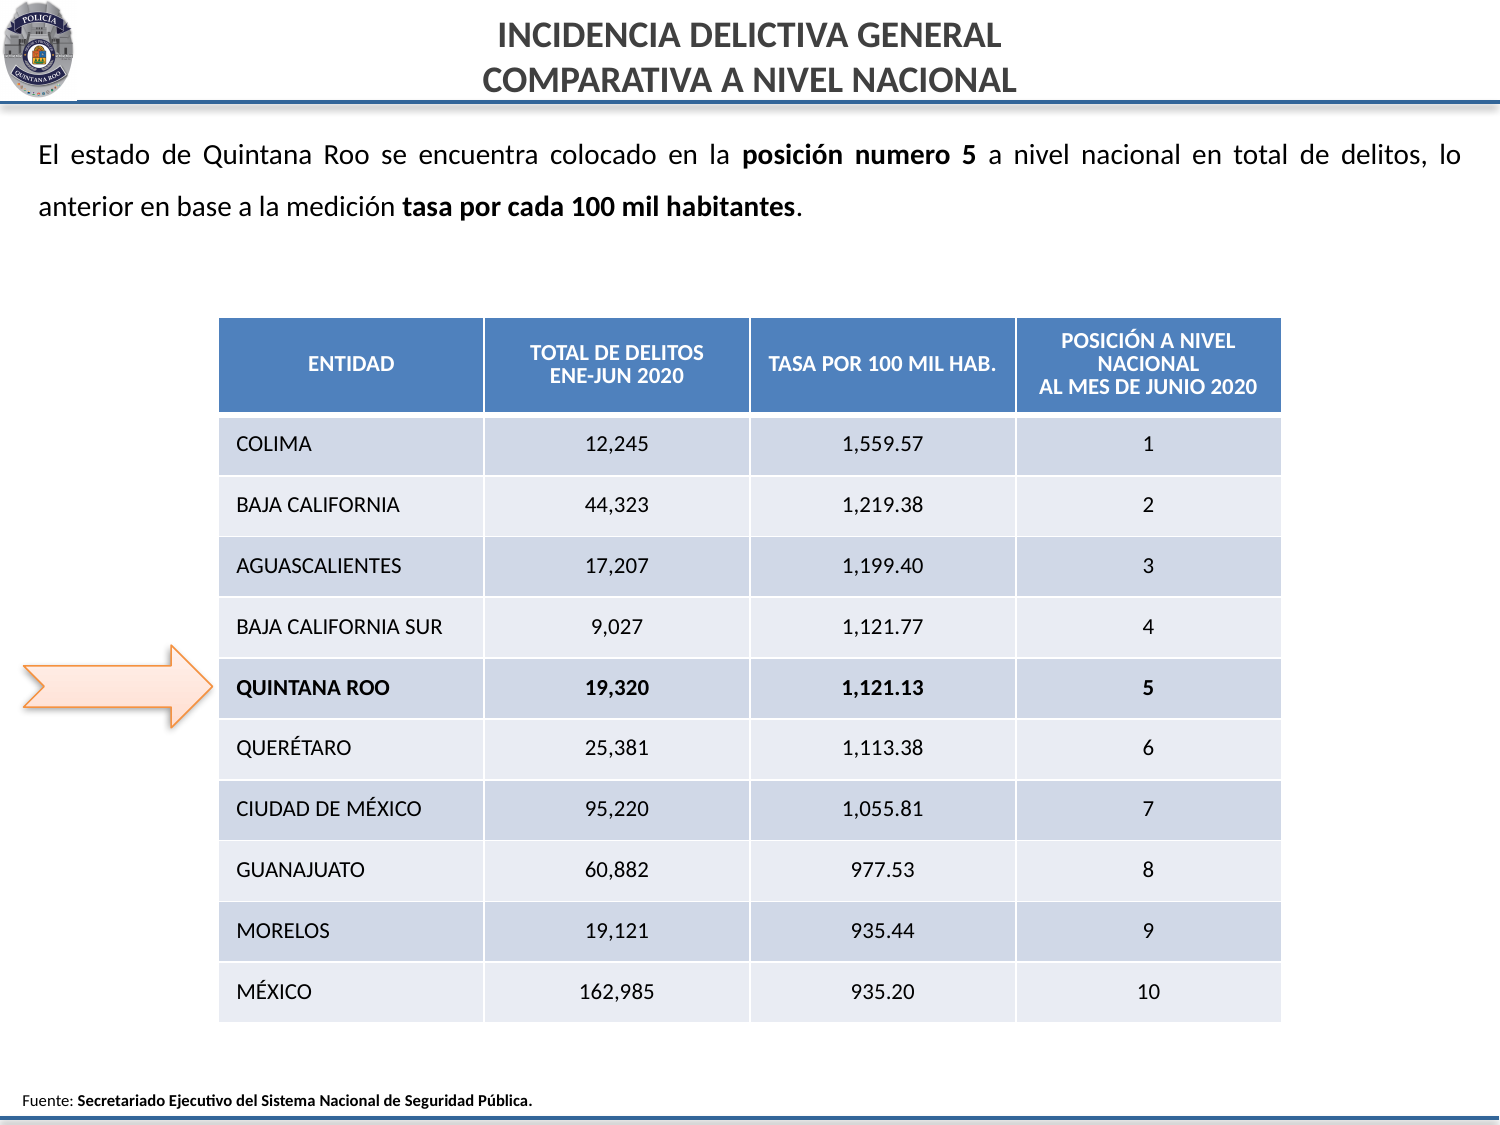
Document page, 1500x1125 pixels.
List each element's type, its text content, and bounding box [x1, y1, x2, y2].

table_cell 1,113.38 [751, 720, 1015, 779]
table_cell 9 [1017, 902, 1281, 961]
table_cell 44,323 [485, 477, 749, 536]
table_cell 977.53 [751, 841, 1015, 901]
text_box [22, 644, 214, 729]
table_cell 5 [1017, 659, 1281, 718]
table_cell 2 [1017, 477, 1281, 536]
table_cell 19,320 [485, 659, 749, 718]
table_cell MÉXICO [219, 963, 483, 1022]
table_cell 7 [1017, 781, 1281, 840]
table_cell 1 [1017, 418, 1281, 475]
table_header ENTIDAD [219, 318, 483, 412]
table_cell 1,055.81 [751, 781, 1015, 840]
table_cell 162,985 [485, 963, 749, 1022]
table_cell 17,207 [485, 537, 749, 596]
table_cell AGUASCALIENTES [219, 537, 483, 596]
table_cell BAJA CALIFORNIA [219, 477, 483, 536]
table_cell QUERÉTARO [219, 720, 483, 779]
table_cell 8 [1017, 841, 1281, 901]
table_cell 10 [1017, 963, 1281, 1022]
table_cell 3 [1017, 537, 1281, 596]
table_cell MORELOS [219, 902, 483, 961]
table_cell 95,220 [485, 781, 749, 840]
table_cell 19,121 [485, 902, 749, 961]
table_header POSICIÓN A NIVEL NACIONAL AL MES DE JUNIO 2020 [1017, 318, 1281, 412]
table_cell BAJA CALIFORNIA SUR [219, 598, 483, 657]
table_cell COLIMA [219, 418, 483, 475]
table_cell 935.44 [751, 902, 1015, 961]
table_cell 1,121.77 [751, 598, 1015, 657]
table_cell QUINTANA ROO [219, 659, 483, 718]
table_cell 9,027 [485, 598, 749, 657]
table_cell 25,381 [485, 720, 749, 779]
table_cell 12,245 [485, 418, 749, 475]
text_box El estado de Quintana Roo se encuentra colocado en la posición numero 5 a nivel nacional en total de delitos, lo anterior en base a la medición tasa por cada 100 mil habitantes. [23, 110, 1477, 230]
table_cell 1,559.57 [751, 418, 1015, 475]
table_cell CIUDAD DE MÉXICO [219, 781, 483, 840]
text_box INCIDENCIA DELICTIVA GENERAL COMPARATIVA A NIVEL NACIONAL [306, 9, 1193, 102]
table_cell GUANAJUATO [219, 841, 483, 901]
table_cell 935.20 [751, 963, 1015, 1022]
table_cell 1,121.13 [751, 659, 1015, 718]
table_cell 60,882 [485, 841, 749, 901]
table_header TASA POR 100 MIL HAB. [751, 318, 1015, 412]
table_cell 1,199.40 [751, 537, 1015, 596]
table_cell 1,219.38 [751, 477, 1015, 536]
table_header TOTAL DE DELITOS ENE-JUN 2020 [485, 318, 749, 412]
table_cell 6 [1017, 720, 1281, 779]
picture [0, 0, 77, 101]
table_cell 4 [1017, 598, 1281, 657]
